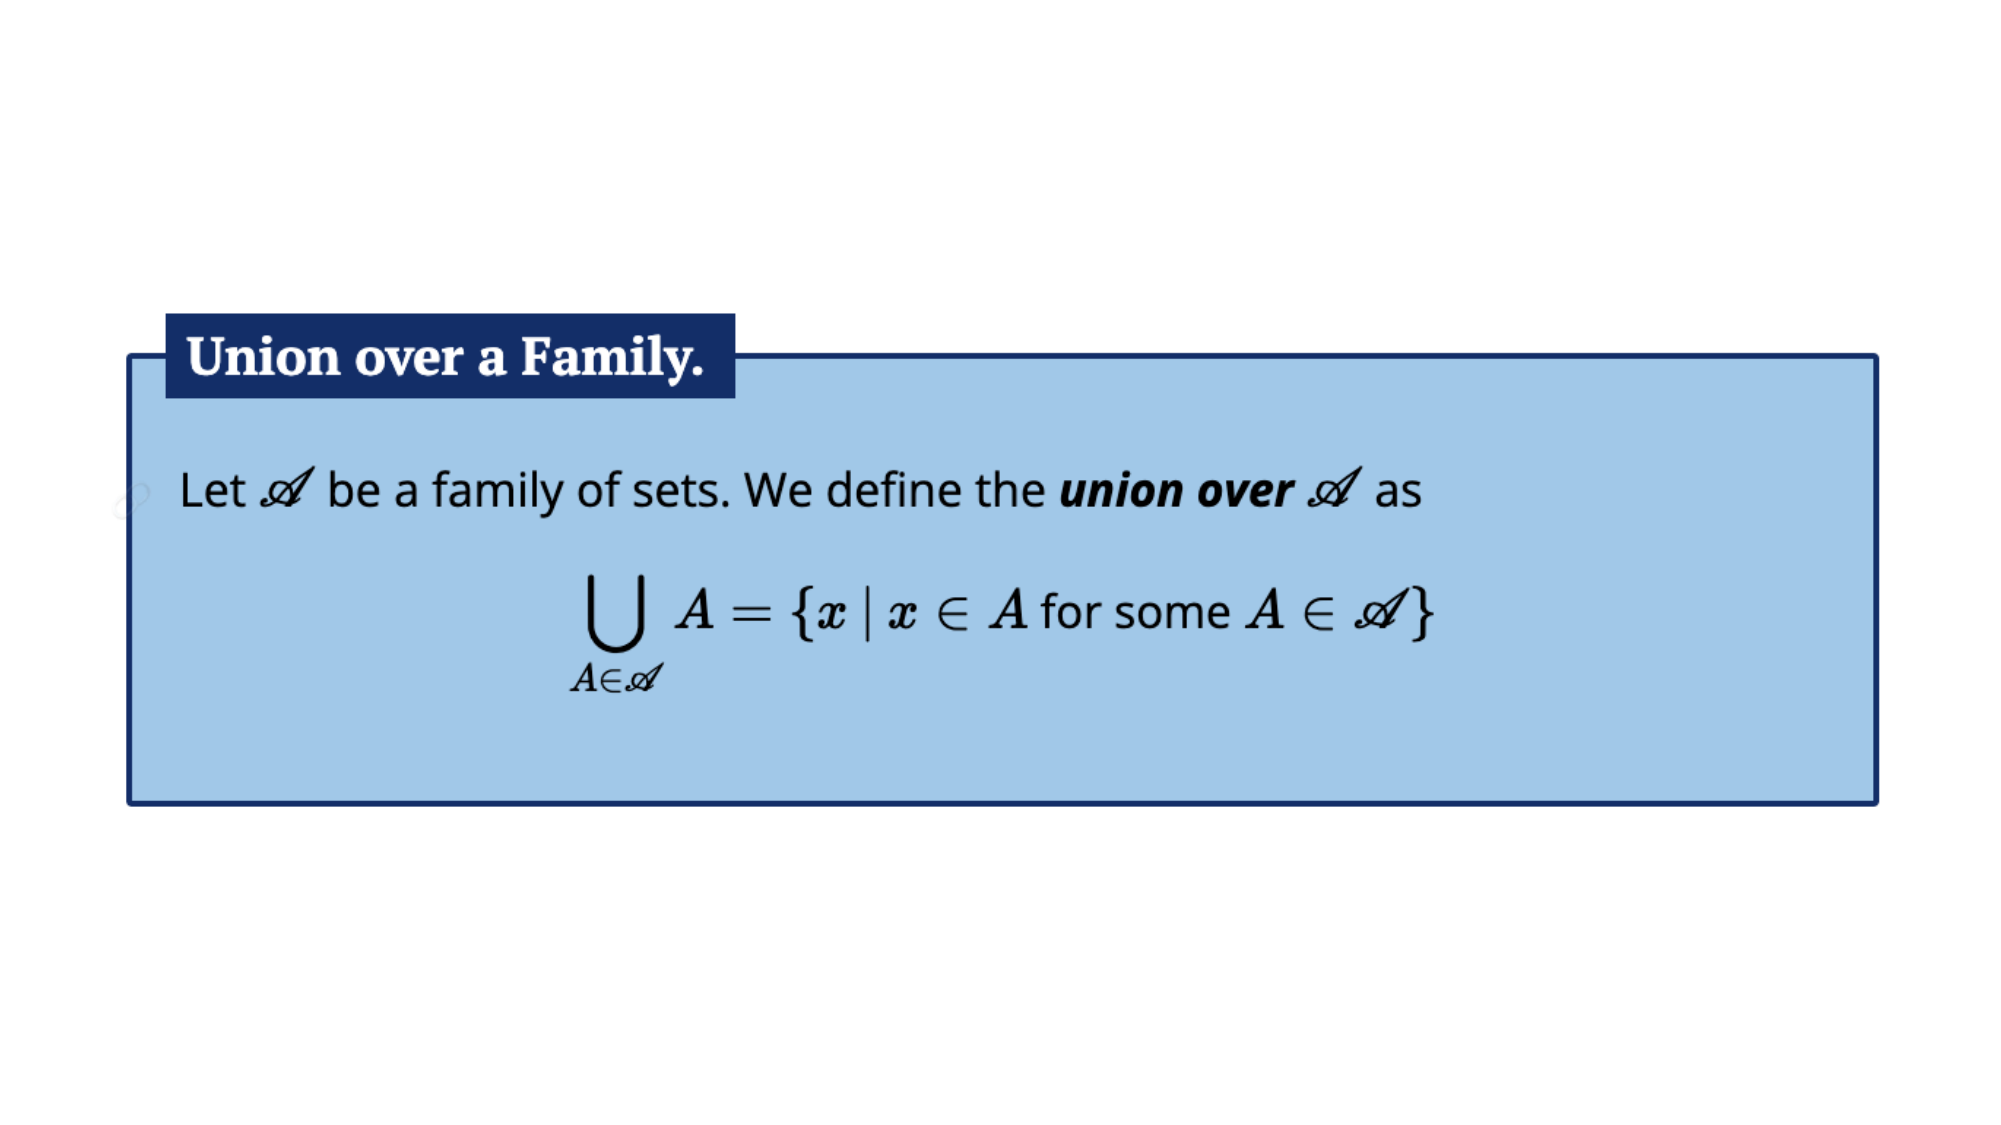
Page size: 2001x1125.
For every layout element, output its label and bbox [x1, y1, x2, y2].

picture [105, 302, 1895, 823]
